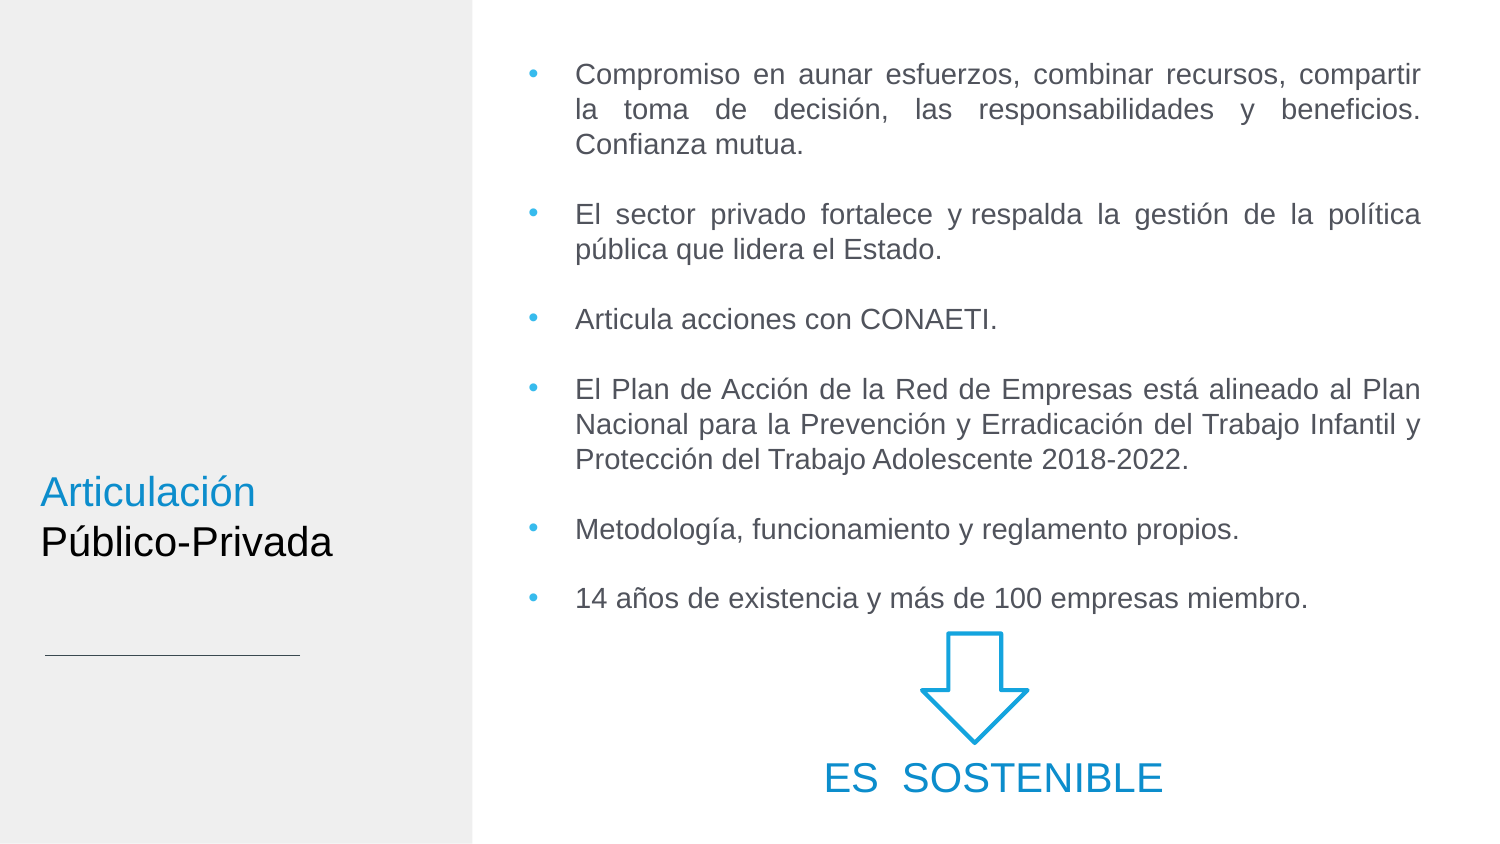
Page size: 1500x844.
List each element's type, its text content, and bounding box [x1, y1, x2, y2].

text_box [0, 0, 473, 844]
text_box [920, 631, 1030, 746]
text_box ES SOSTENIBLE [808, 742, 1247, 808]
text_box Articulación Público-Privada [25, 457, 478, 573]
text_box Compromiso en aunar esfuerzos, combinar recursos, compartir la toma de decisión, las responsabilidades y beneficios. Confianza mutua. El sector privado fortalece y respalda la gestión de la política pública que lidera el Estado. Articula acciones con CONAETI. El Plan de Acción de la Red de Empresas está alineado al Plan Nacional para la Prevención y Erradicación del Trabajo Infantil y Protección del Trabajo Adolescente 2018-2022. Metodología, funcionamiento y reglamento propios. 14 años de existencia y más de 100 empresas miembro. [513, 48, 1437, 653]
